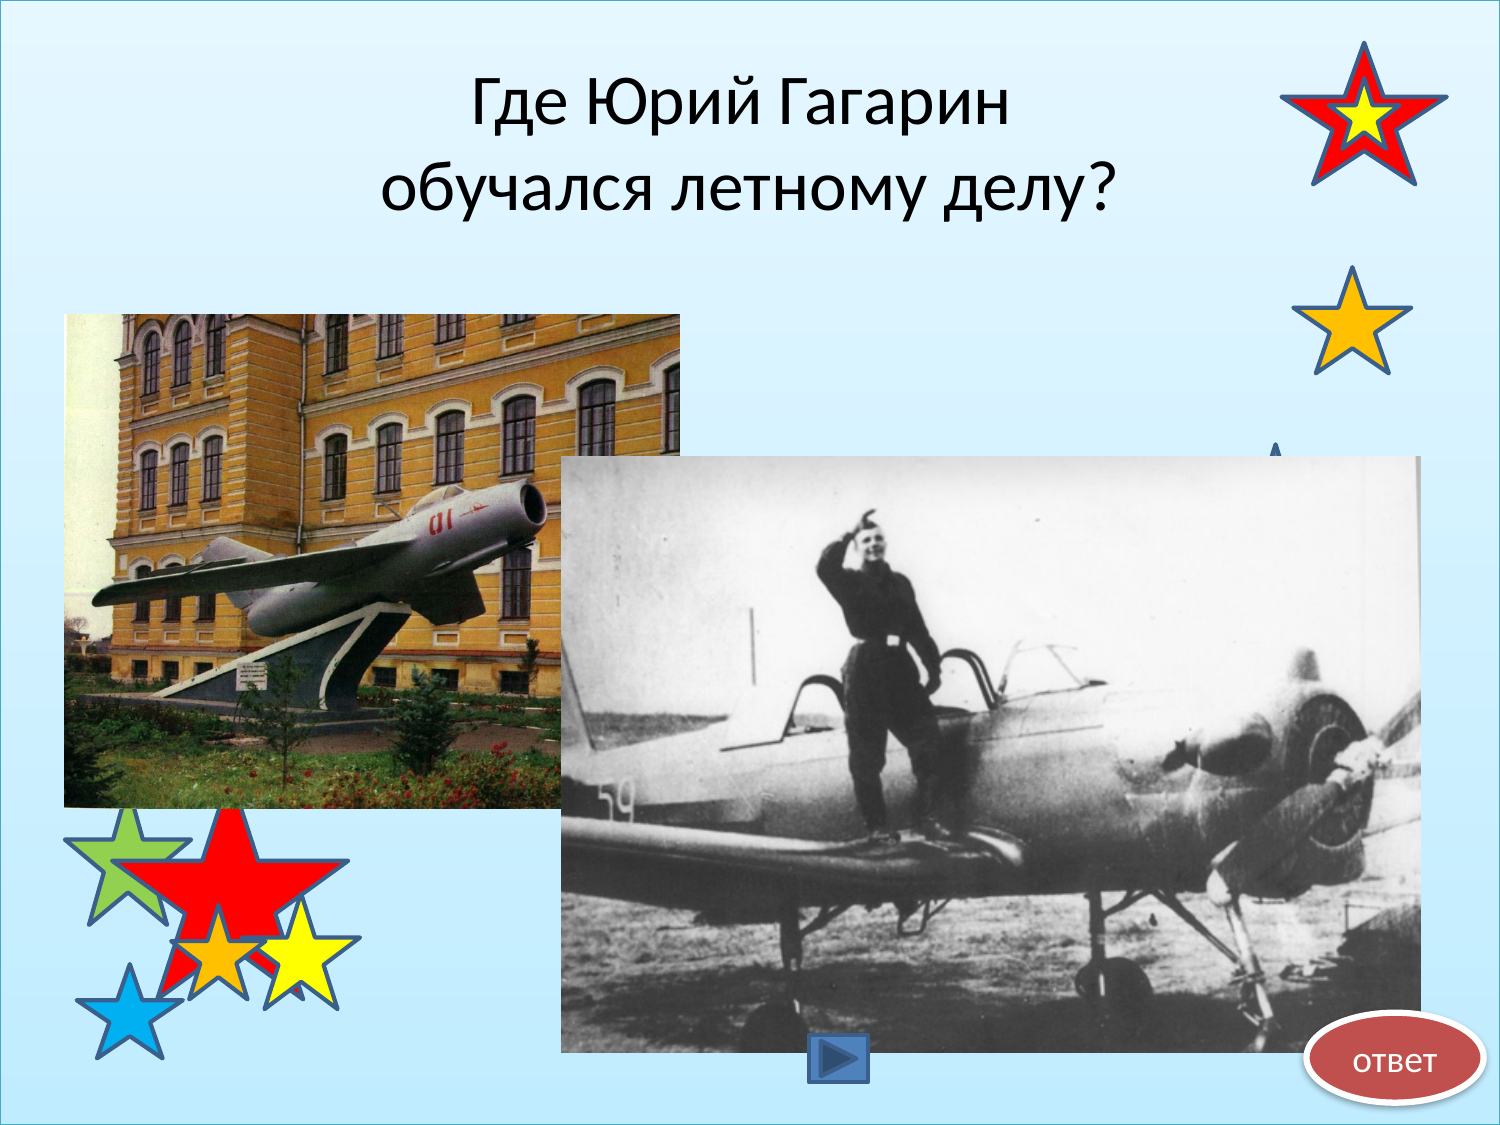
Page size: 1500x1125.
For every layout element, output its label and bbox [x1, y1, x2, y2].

picture [64, 314, 1421, 1054]
text_box [0, 0, 1500, 1125]
